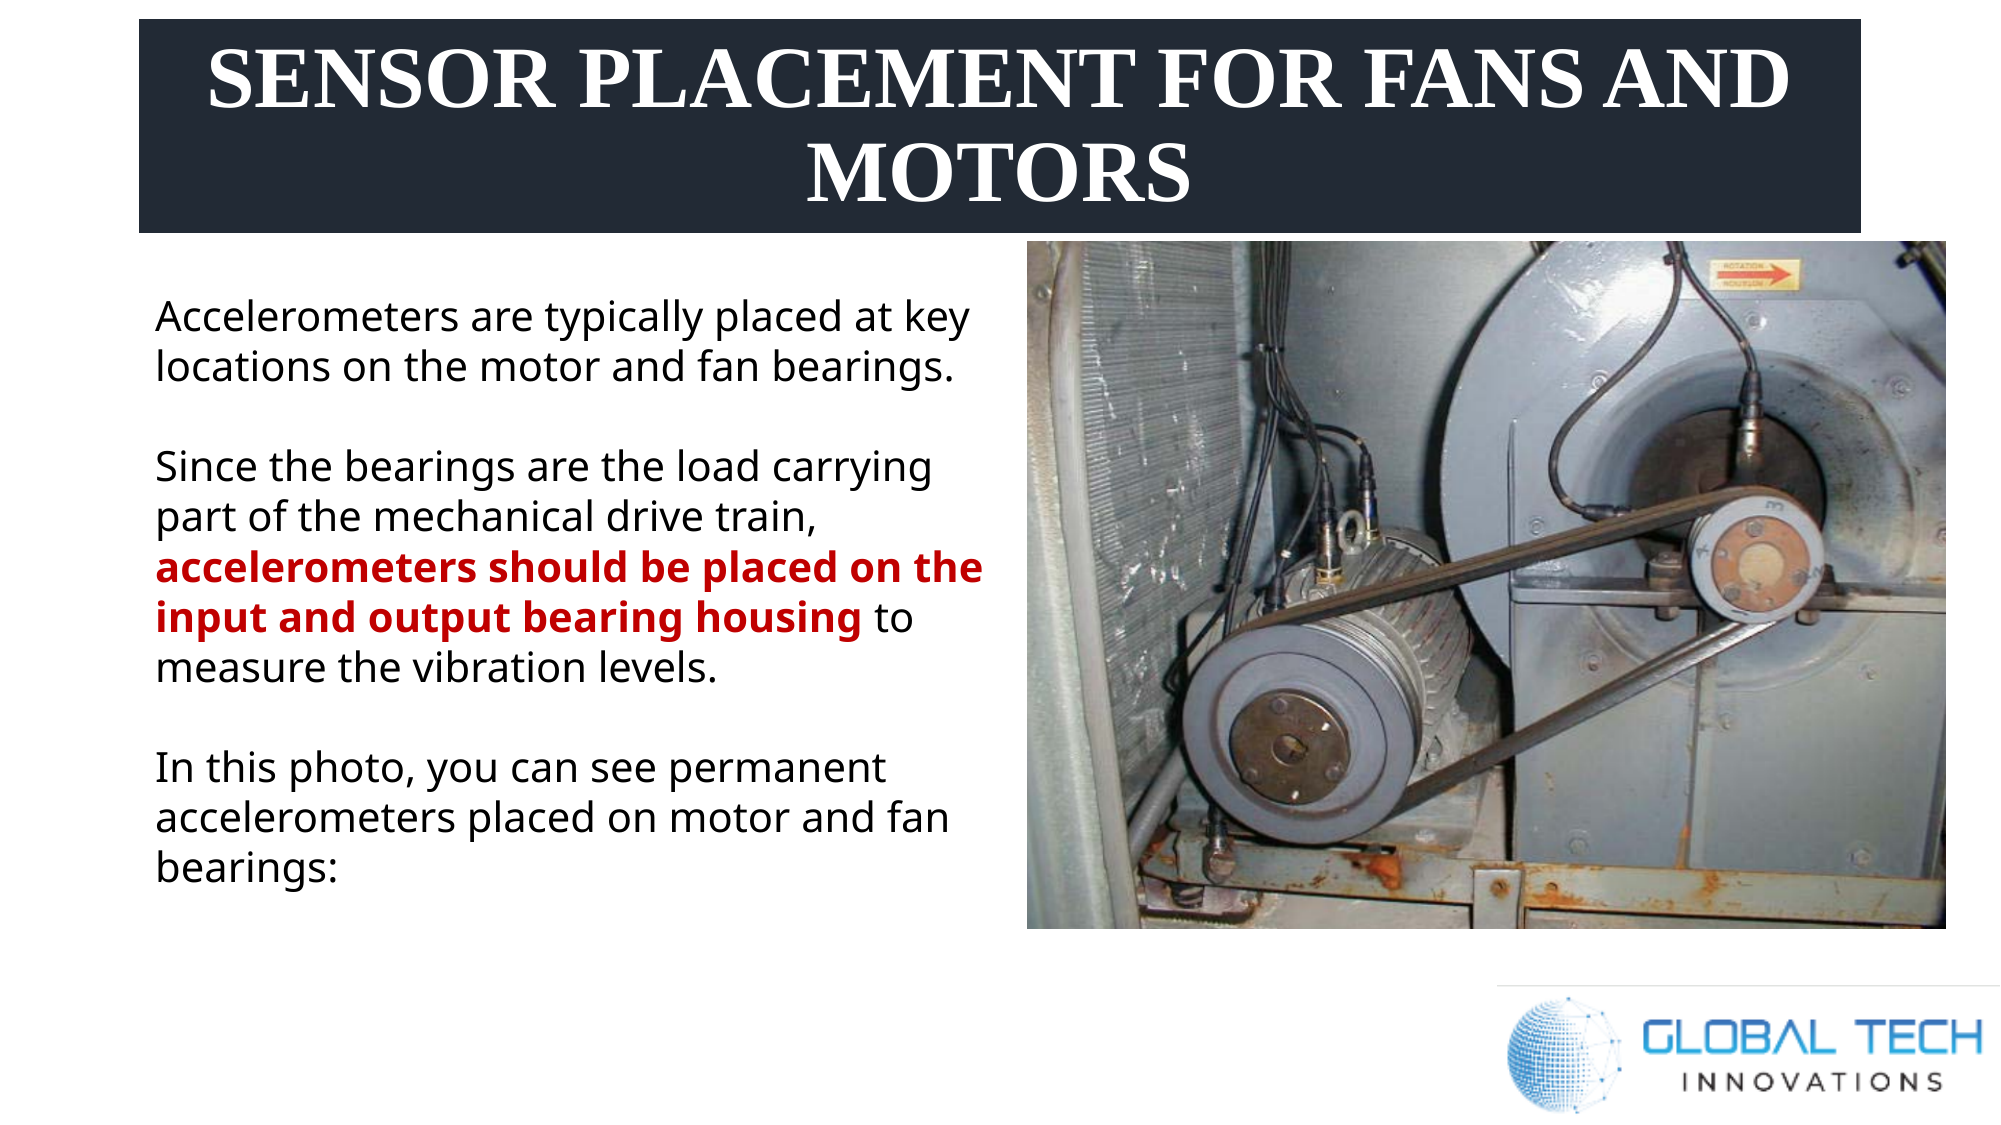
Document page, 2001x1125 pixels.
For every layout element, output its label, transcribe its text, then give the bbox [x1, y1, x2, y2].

text_box 7 | LEVEL 3, LESSON 6 – MEASURING FAN AND MOTOR VIBRATION [28, 940, 1754, 1125]
list Accelerometers are typically placed at key locations on the motor and fan bearings. Since the bearings are the load carrying part of the mechanical drive train, accelerometers should be placed on the input and output bearing housing to measure the vibration levels. In this photo, you can see permanent accelerometers placed on motor and fan bearings: [140, 282, 1013, 940]
picture [1026, 240, 1946, 929]
title SENSOR PLACEMENT FOR FANS AND MOTORS [136, 16, 1864, 236]
picture [1496, 985, 2000, 1125]
